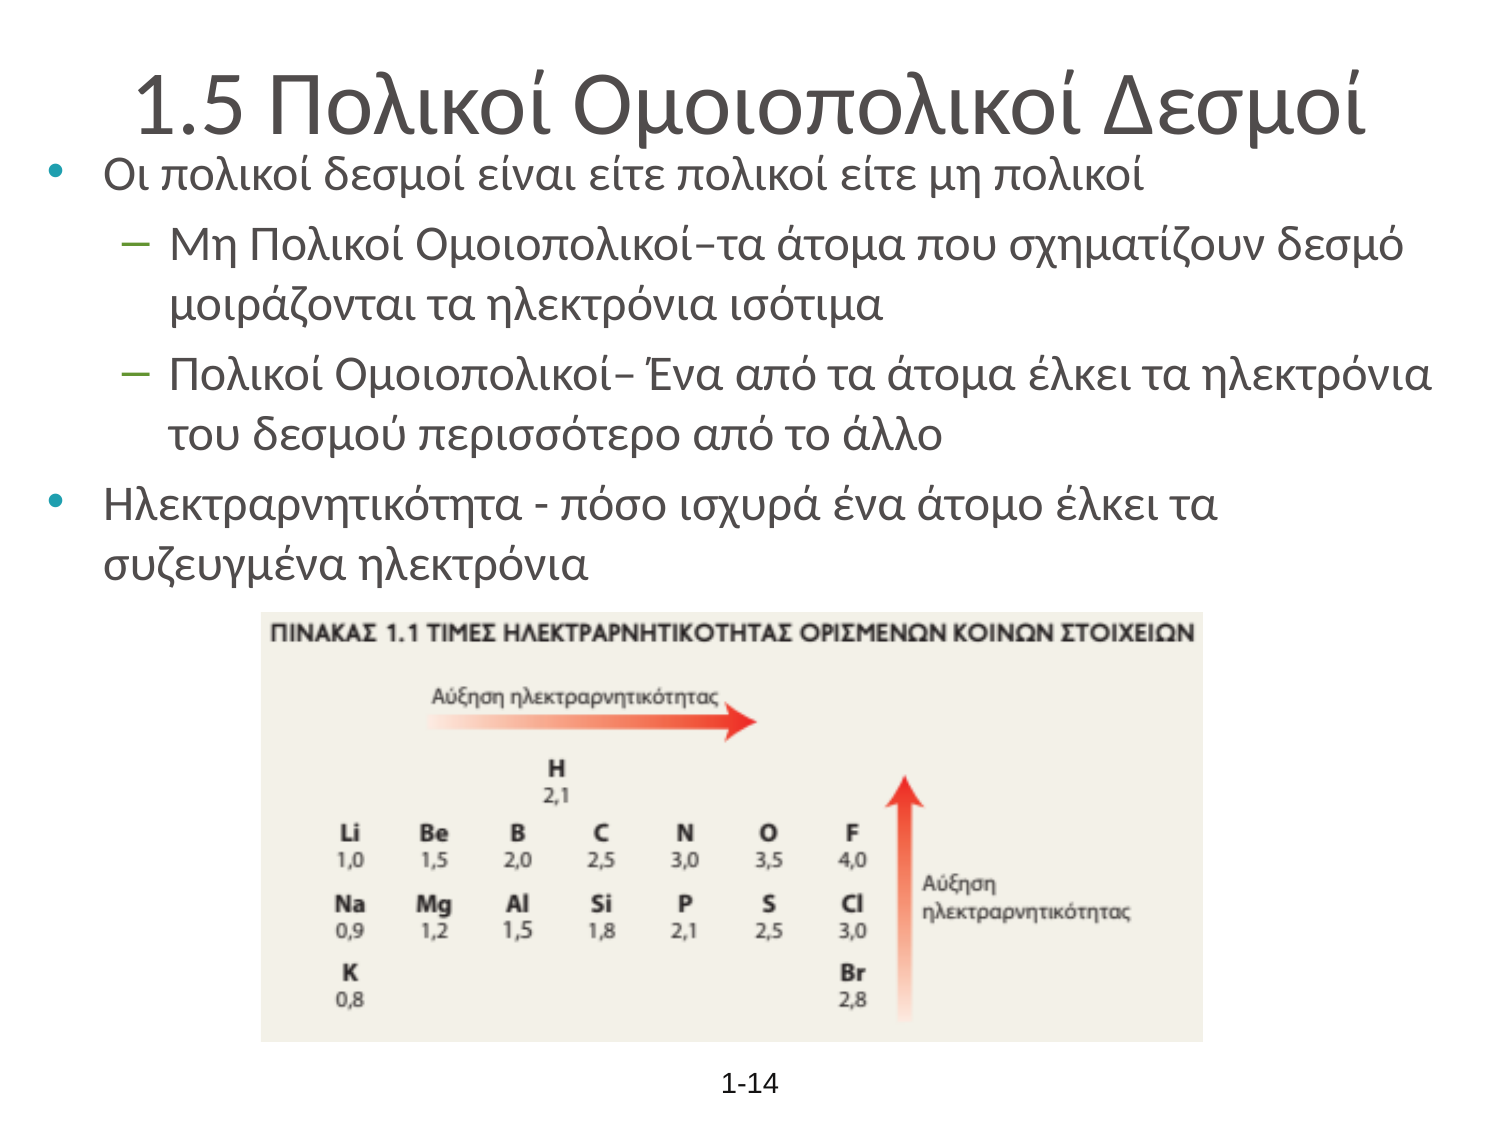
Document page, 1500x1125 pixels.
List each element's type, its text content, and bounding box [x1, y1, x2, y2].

title 1.5 Πολικοί Ομοιοπολικοί Δεσμοί [74, 17, 1426, 132]
picture [260, 612, 1204, 1042]
slide_number 1-14 [559, 1056, 941, 1117]
list Οι πολικοί δεσμοί είναι είτε πολικοί είτε μη πολικοί Μη Πολικοί Ομοιοπολικοί–τα άτομα που σχηματίζουν δεσμό μοιράζονται τα ηλεκτρόνια ισότιμα Πολικοί Ομοιοπολικοί– Ένα από τα άτομα έλκει τα ηλεκτρόνια του δεσμού περισσότερο από το άλλο Ηλεκτραρνητικότητα - πόσο ισχυρά ένα άτομο έλκει τα συζευγμένα ηλεκτρόνια [31, 132, 1467, 992]
